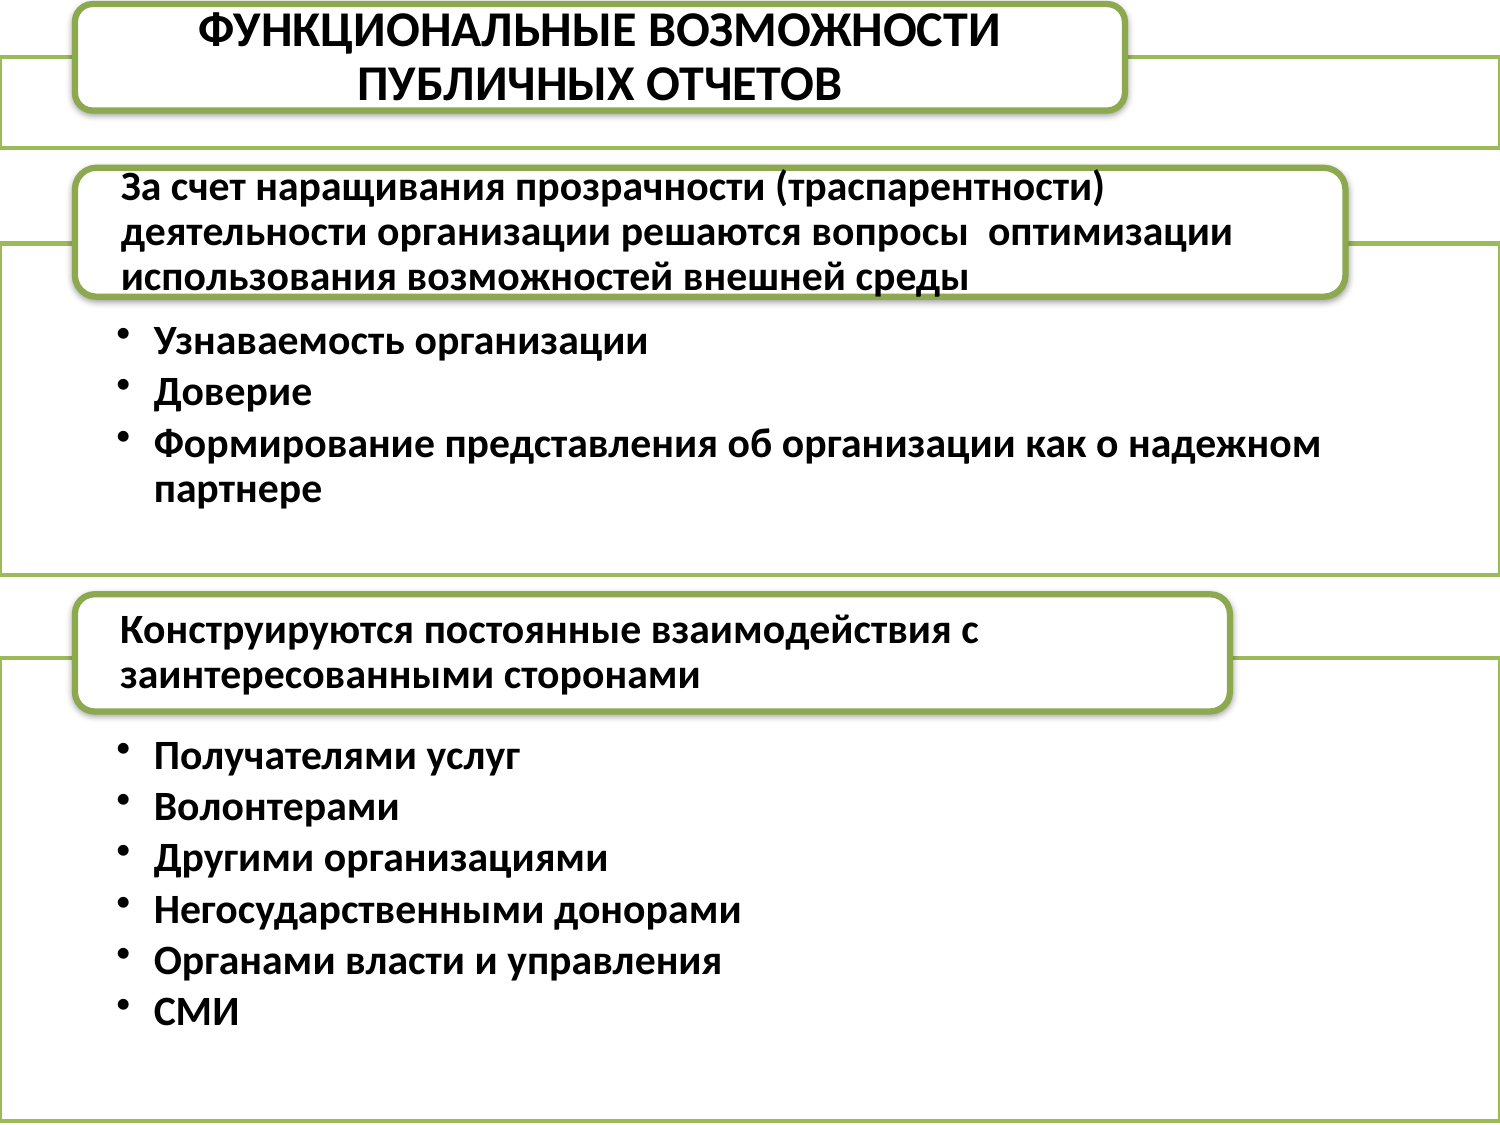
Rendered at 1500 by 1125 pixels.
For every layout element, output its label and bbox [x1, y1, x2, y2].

list [0, 0, 1500, 1125]
